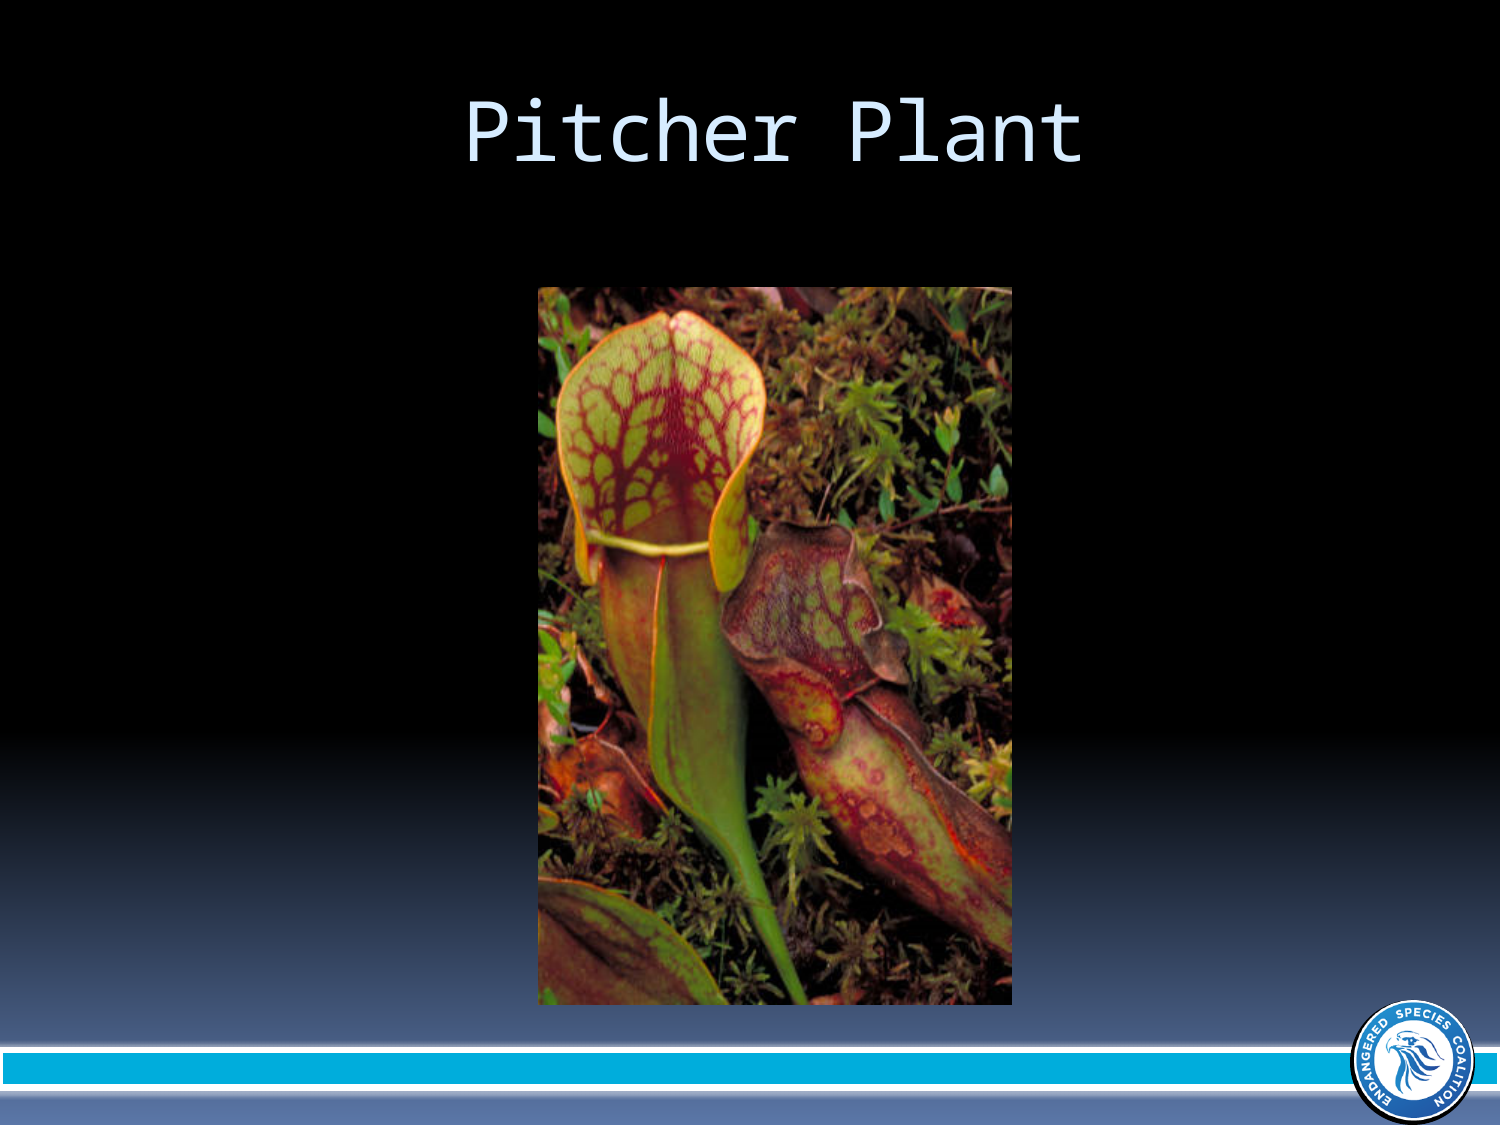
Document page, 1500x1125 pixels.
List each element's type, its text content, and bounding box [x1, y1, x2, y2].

title Pitcher Plant [99, 70, 1450, 176]
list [537, 287, 1013, 1006]
picture [1350, 999, 1475, 1125]
